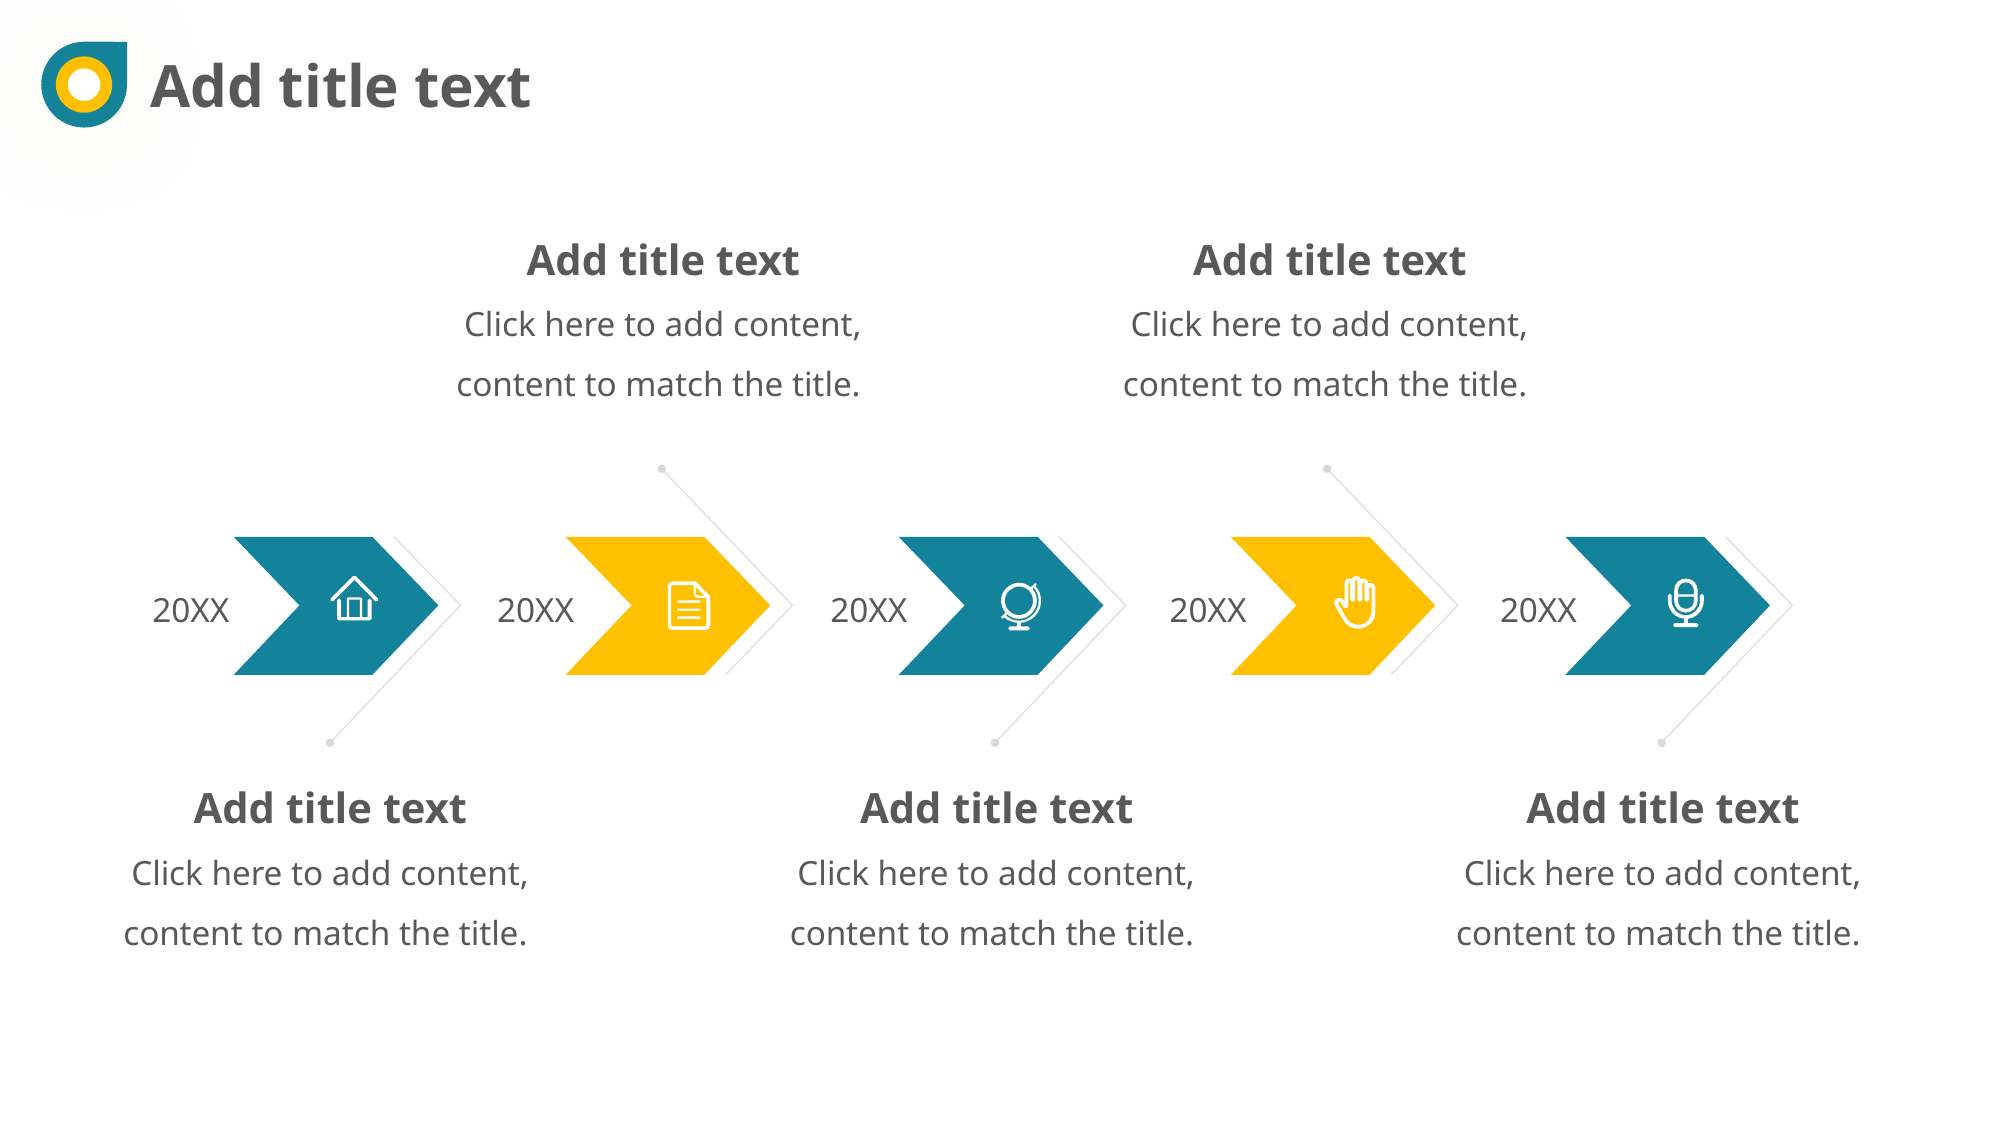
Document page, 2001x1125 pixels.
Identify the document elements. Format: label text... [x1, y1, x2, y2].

text_box [1667, 578, 1704, 628]
text_box 20XX [148, 589, 234, 629]
text_box Add title text Click here to add content, content to match the title. [750, 749, 1243, 959]
text_box [898, 536, 1053, 675]
text_box [1657, 536, 1793, 747]
text_box Add title text Click here to add content, content to match the title. [1084, 200, 1576, 411]
text_box [1334, 576, 1376, 629]
text_box [1001, 582, 1042, 631]
text_box [1323, 464, 1458, 675]
text_box Add title text Click here to add content, content to match the title. [1417, 749, 1909, 959]
text_box [1565, 536, 1720, 675]
text_box [325, 536, 461, 747]
text_box [565, 536, 720, 675]
text_box [667, 581, 711, 631]
text_box 20XX [492, 589, 579, 629]
text_box 20XX [1495, 589, 1582, 629]
text_box 20XX [1165, 589, 1251, 629]
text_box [41, 41, 646, 128]
text_box [990, 536, 1126, 747]
text_box [657, 464, 793, 675]
text_box Add title text Click here to add content, content to match the title. [84, 749, 576, 959]
text_box [330, 576, 378, 621]
text_box [1230, 536, 1385, 675]
text_box Add title text Click here to add content, content to match the title. [417, 200, 910, 411]
text_box 20XX [826, 589, 912, 629]
text_box [233, 536, 388, 675]
